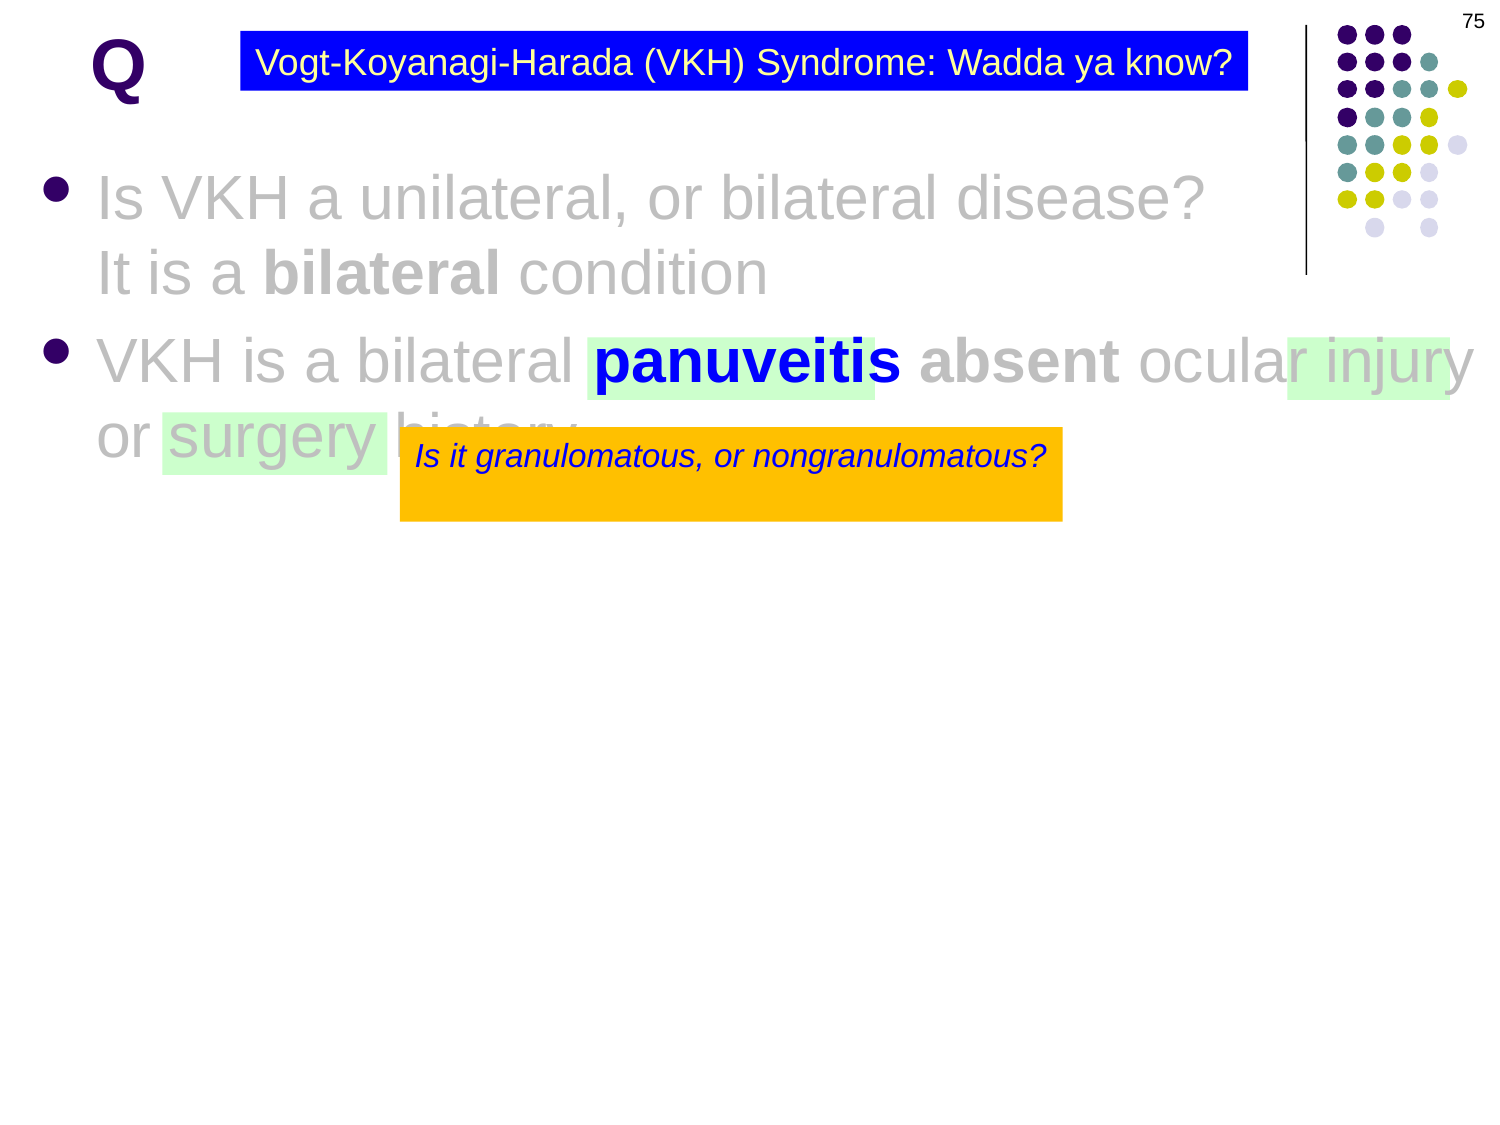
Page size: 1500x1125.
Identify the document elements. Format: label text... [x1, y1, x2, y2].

text_box Is it granulomatous, or nongranulomatous? Granulomatous [399, 427, 1063, 522]
title Q [75, 20, 1313, 113]
slide_number 75 [1149, 0, 1500, 75]
list Is VKH a unilateral, or bilateral disease? It is a bilateral condition VKH is a bilateral panuveitis absent ocular injury or surgery history [24, 149, 1500, 1006]
